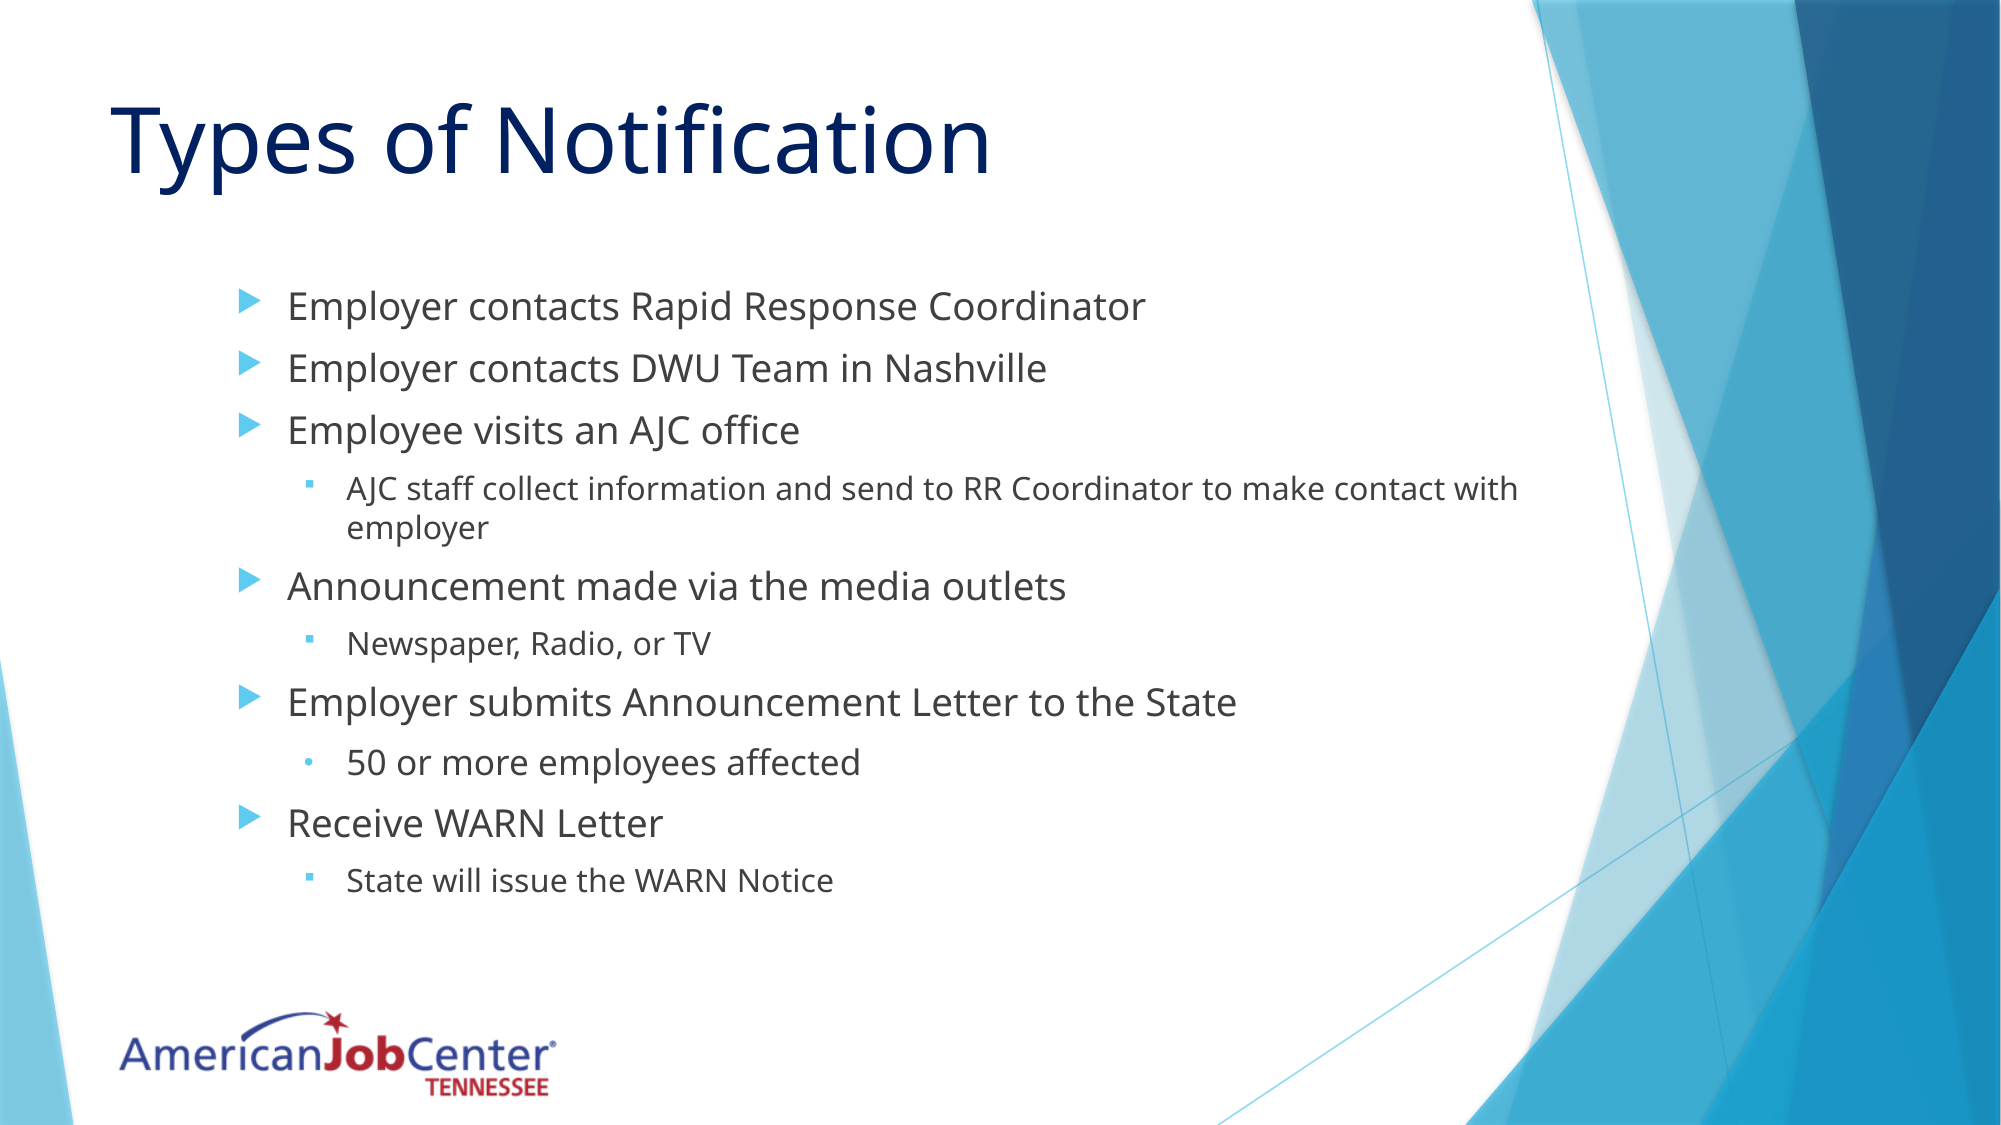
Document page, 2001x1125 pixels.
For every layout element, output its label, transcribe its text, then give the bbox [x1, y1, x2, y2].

list Employer contacts Rapid Response Coordinator Employer contacts DWU Team in Nashville Employee visits an AJC office AJC staff collect information and send to RR Coordinator to make contact with employer Announcement made via the media outlets Newspaper, Radio, or TV Employer submits Announcement Letter to the State 50 or more employees affected Receive WARN Letter State will issue the WARN Notice [221, 274, 1632, 911]
title Types of Notification [95, 73, 1506, 291]
picture [110, 1005, 562, 1102]
